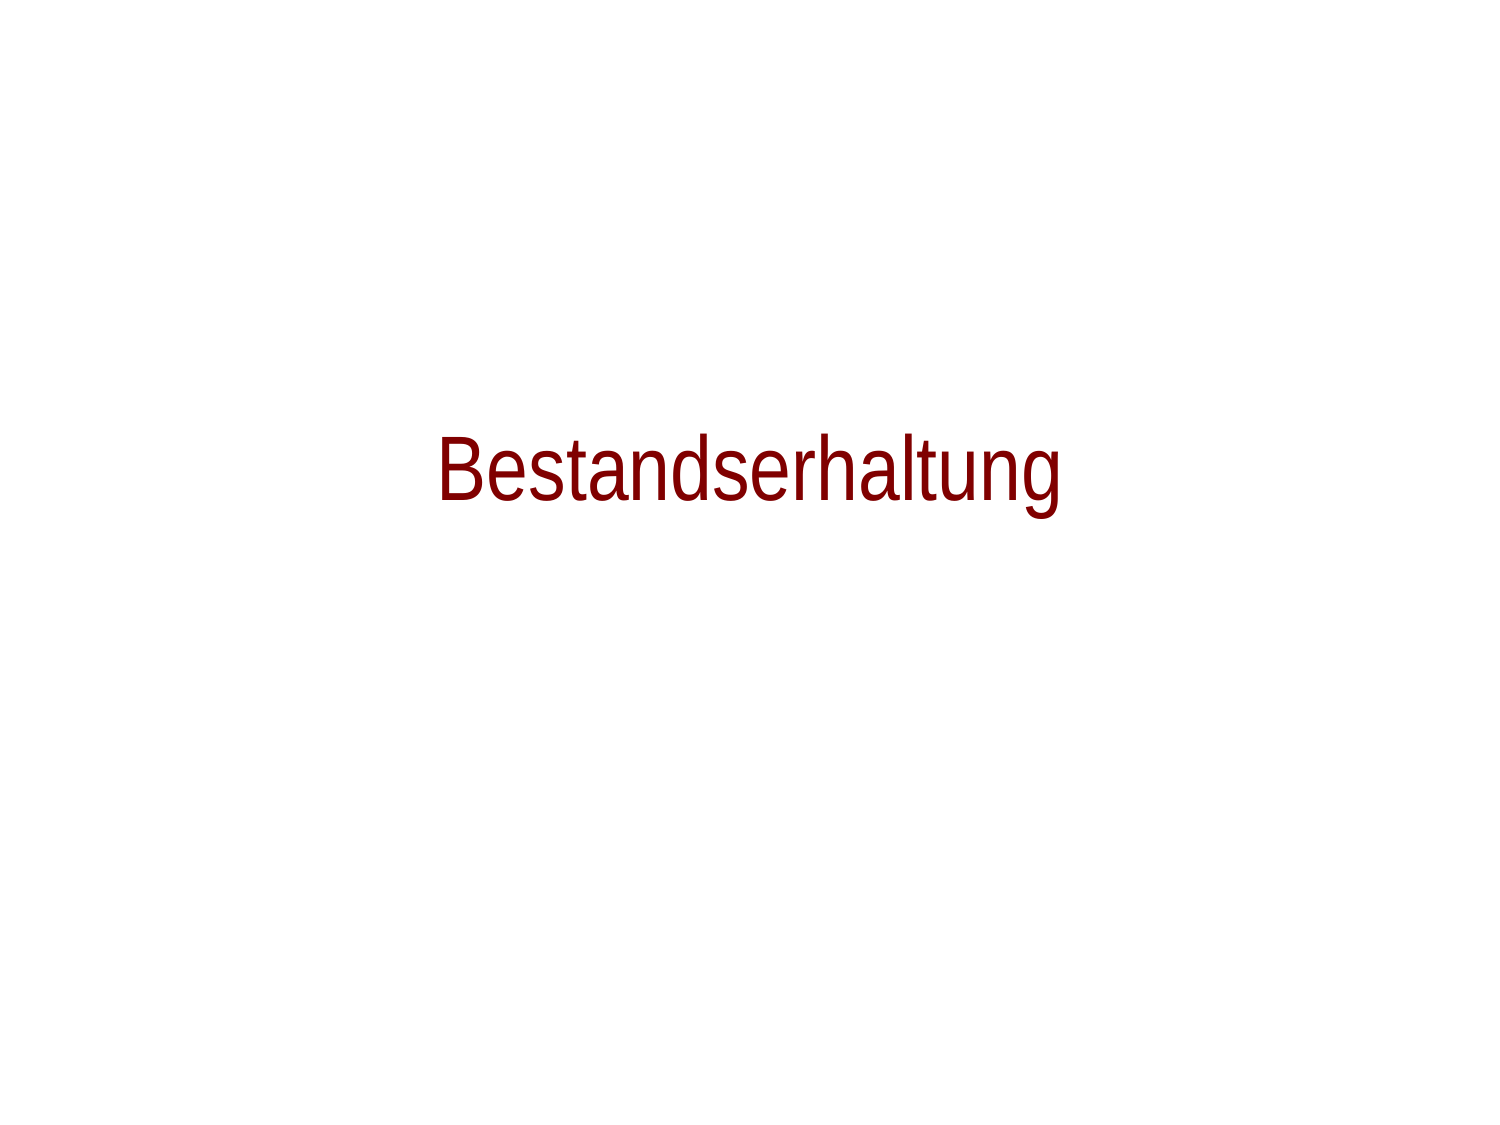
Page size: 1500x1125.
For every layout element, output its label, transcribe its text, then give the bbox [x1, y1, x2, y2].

title Bestandserhaltung [75, 45, 1425, 882]
